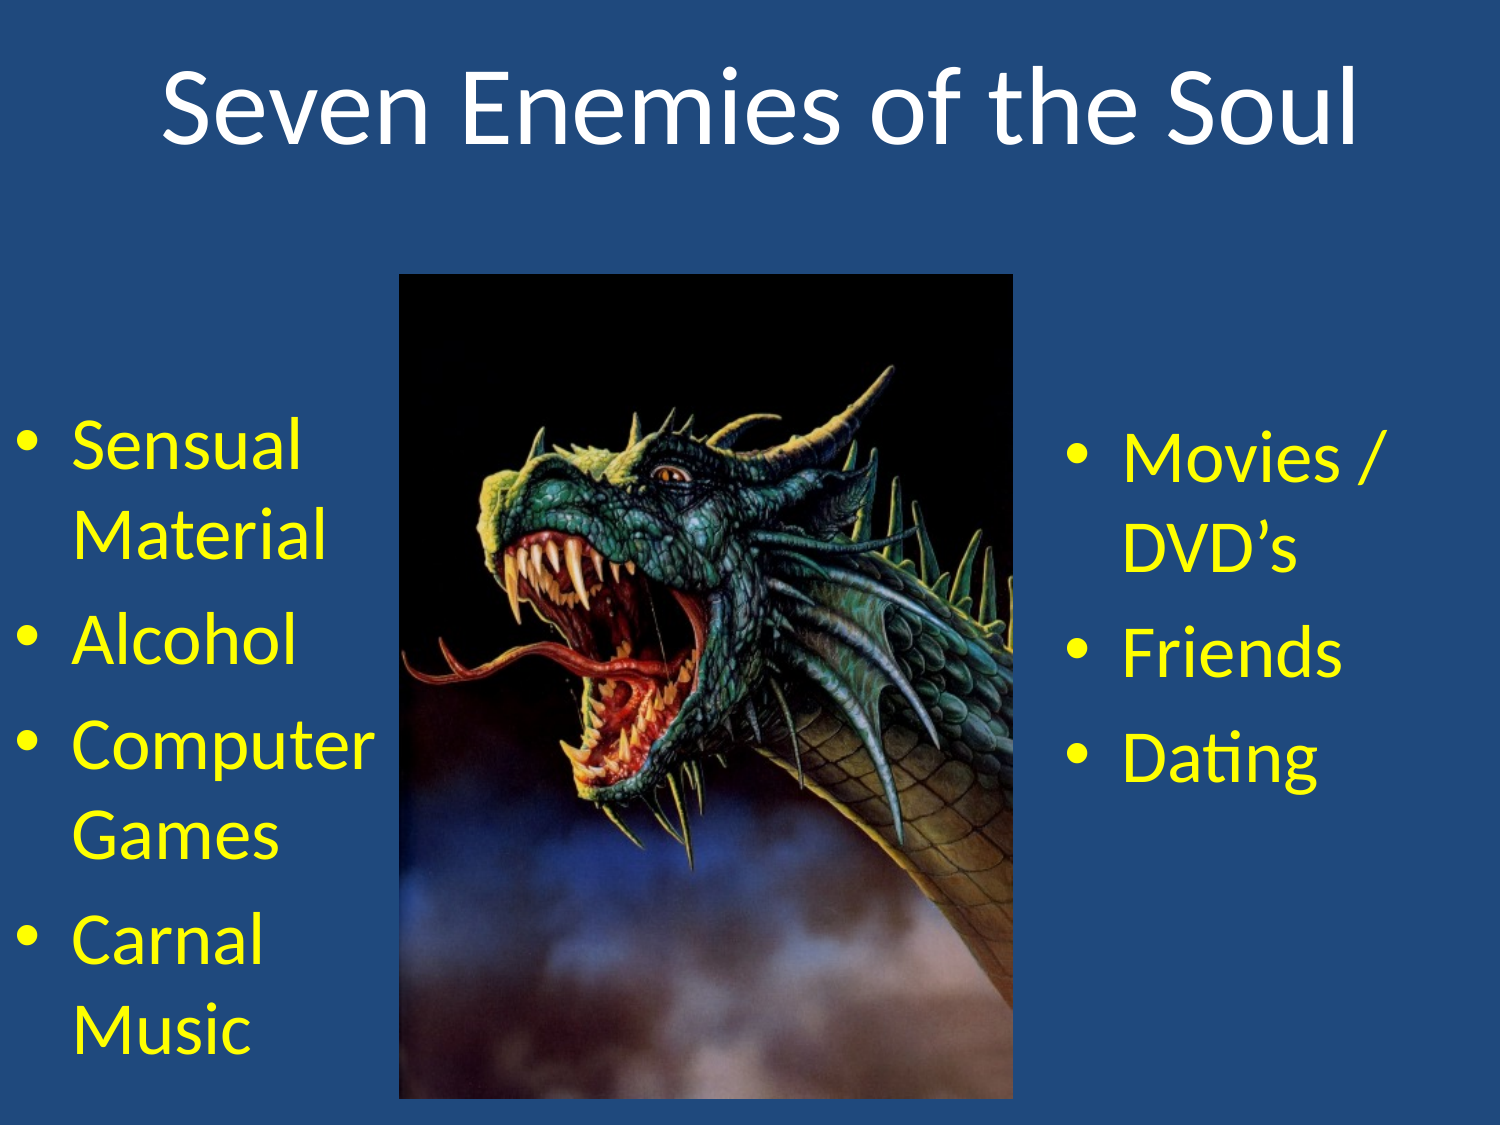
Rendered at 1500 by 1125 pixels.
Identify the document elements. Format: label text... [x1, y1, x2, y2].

text_box Movies / DVD’s Friends Dating [1049, 399, 1500, 1125]
picture [399, 274, 1013, 1099]
text_box Sensual Material Alcohol Computer Games Carnal Music [0, 387, 438, 1125]
text_box Seven Enemies of the Soul [62, 24, 1461, 175]
